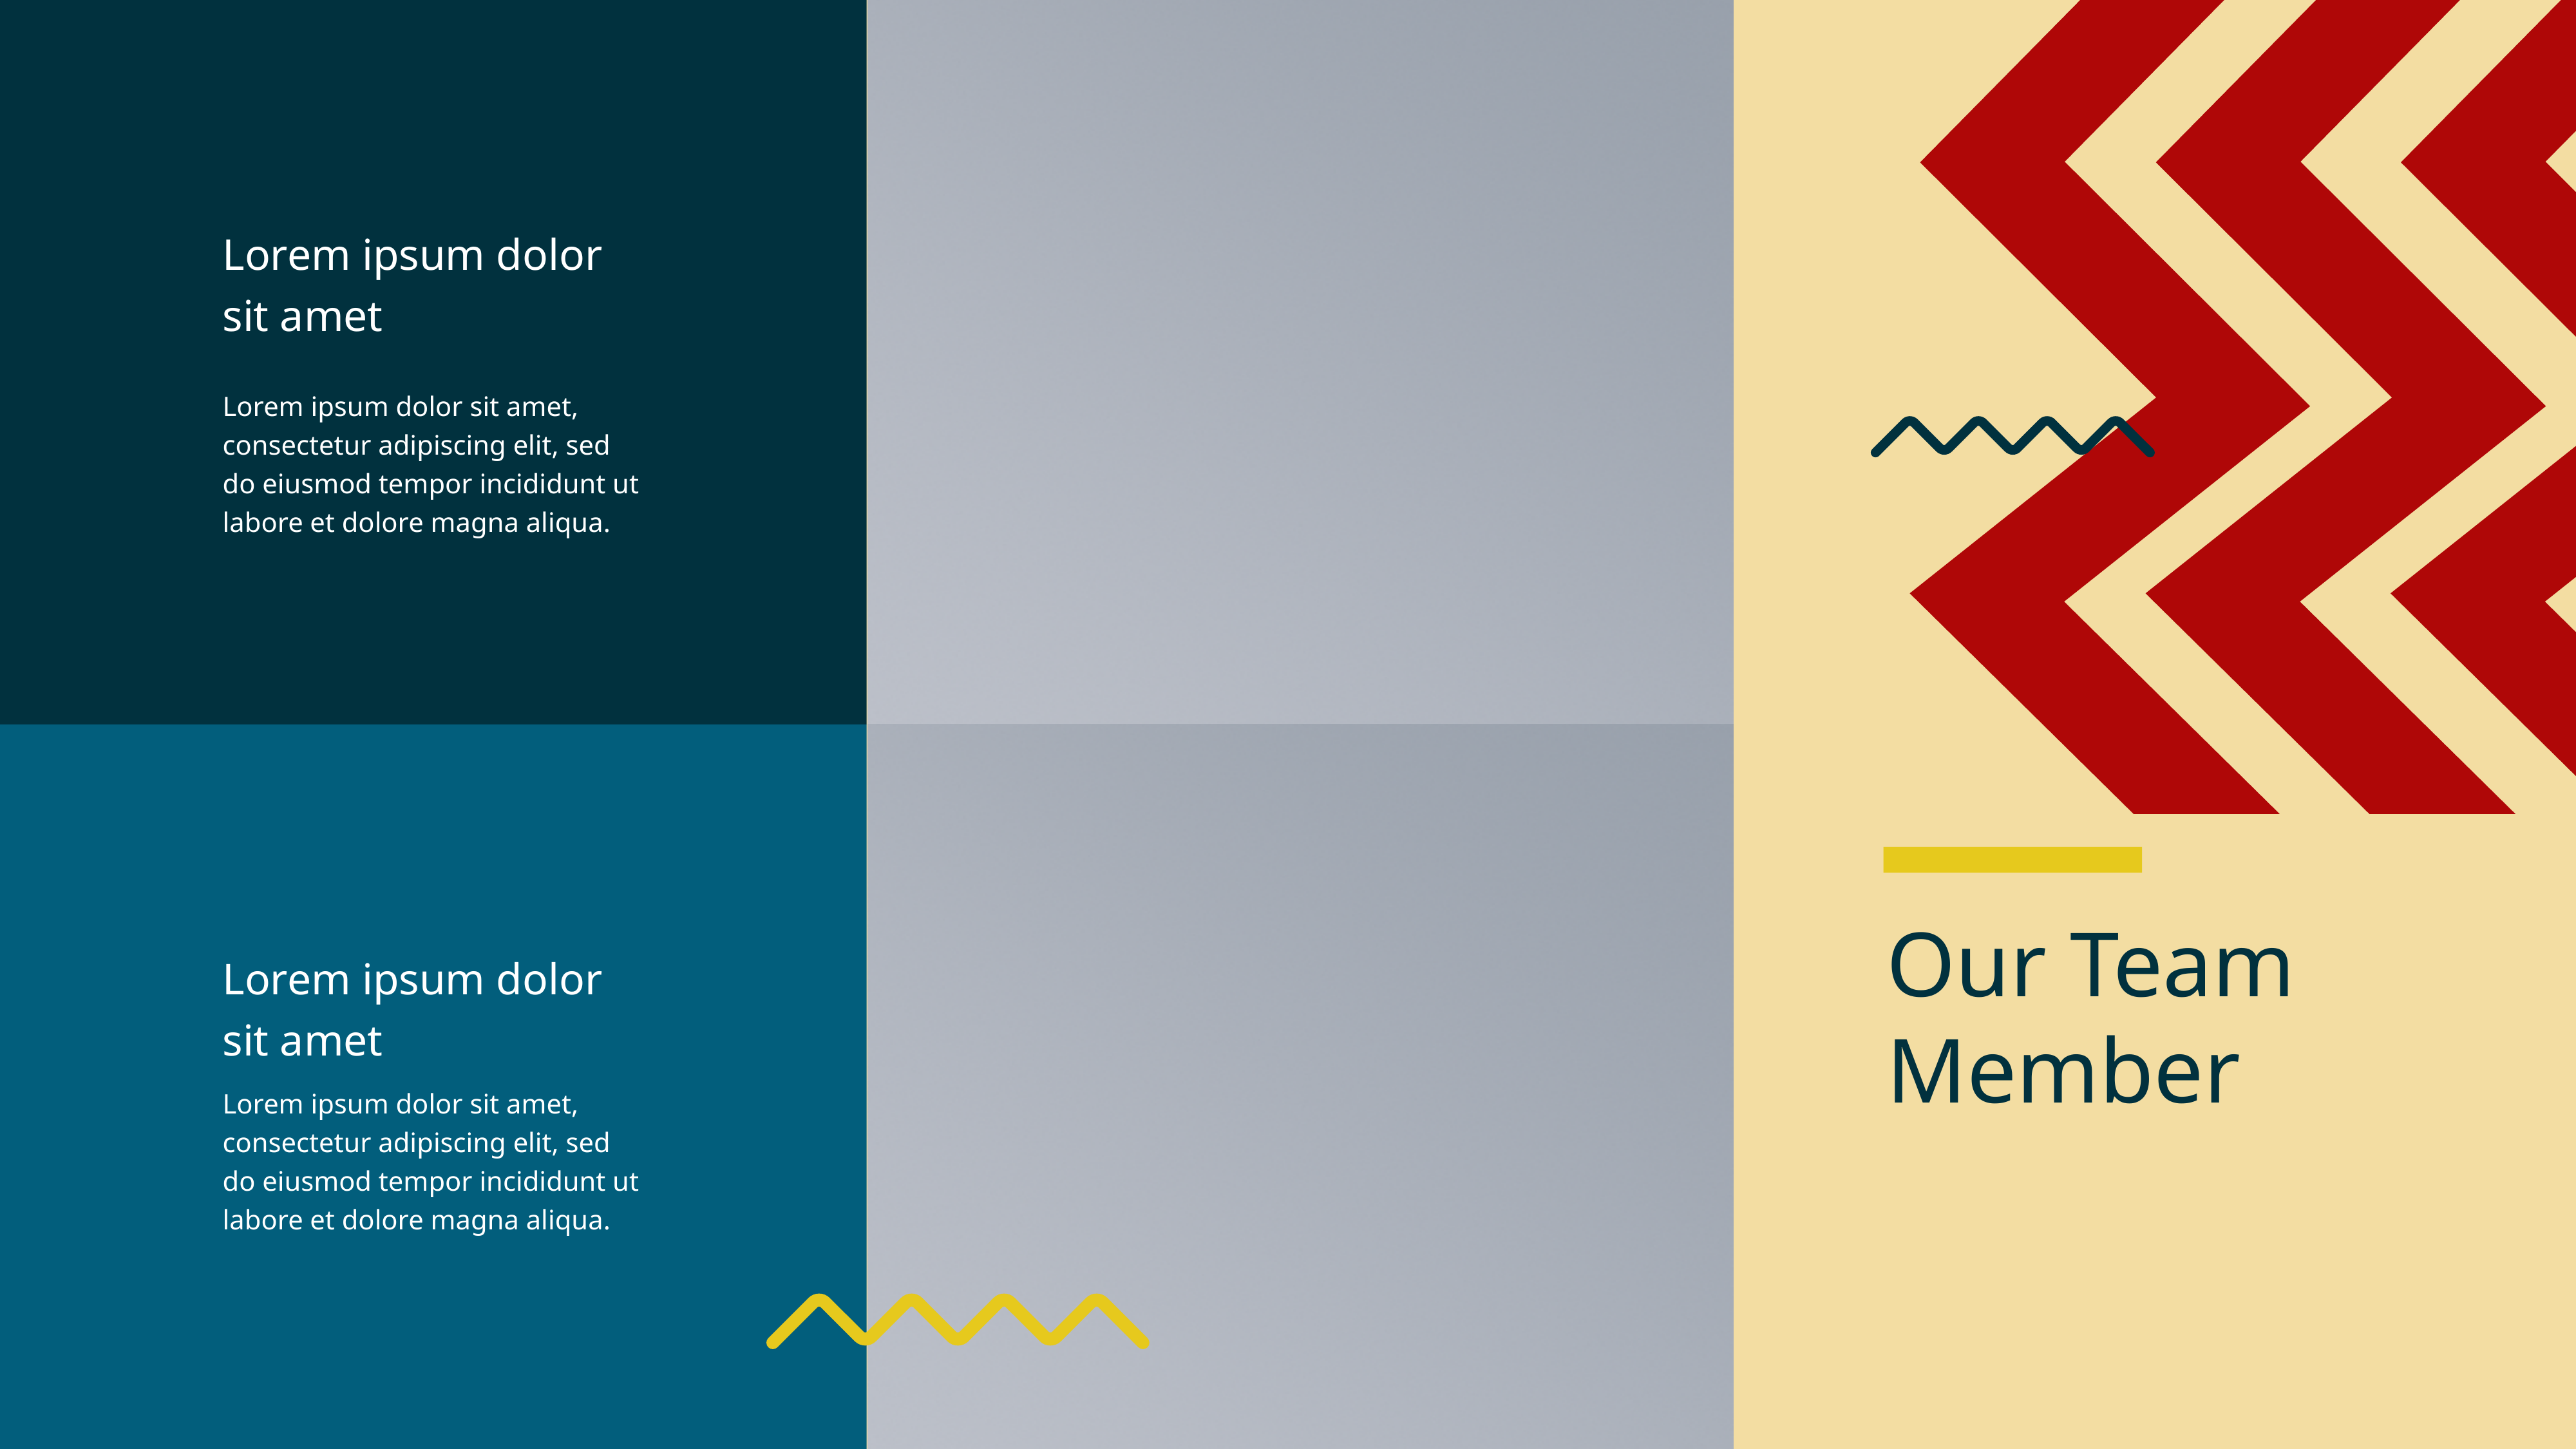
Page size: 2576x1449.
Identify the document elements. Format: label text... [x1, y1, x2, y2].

text_box [766, 1293, 864, 1349]
text_box Lorem ipsum dolor sit amet, consectetur adipiscing elit, sed do eiusmod tempor incididunt ut labore et dolore magna aliqua. [219, 1090, 647, 1264]
text_box Lorem ipsum dolor sit amet, consectetur adipiscing elit, sed do eiusmod tempor incididunt ut labore et dolore magna aliqua. [219, 379, 647, 566]
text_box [1909, 0, 2576, 815]
text_box [1883, 846, 2143, 873]
picture [867, 0, 1734, 1449]
text_box Lorem ipsum dolor sit amet [219, 214, 647, 366]
text_box Lorem ipsum dolor sit amet [219, 938, 647, 1090]
text_box [1870, 417, 1906, 458]
text_box Our Team Member [1883, 905, 2504, 1124]
